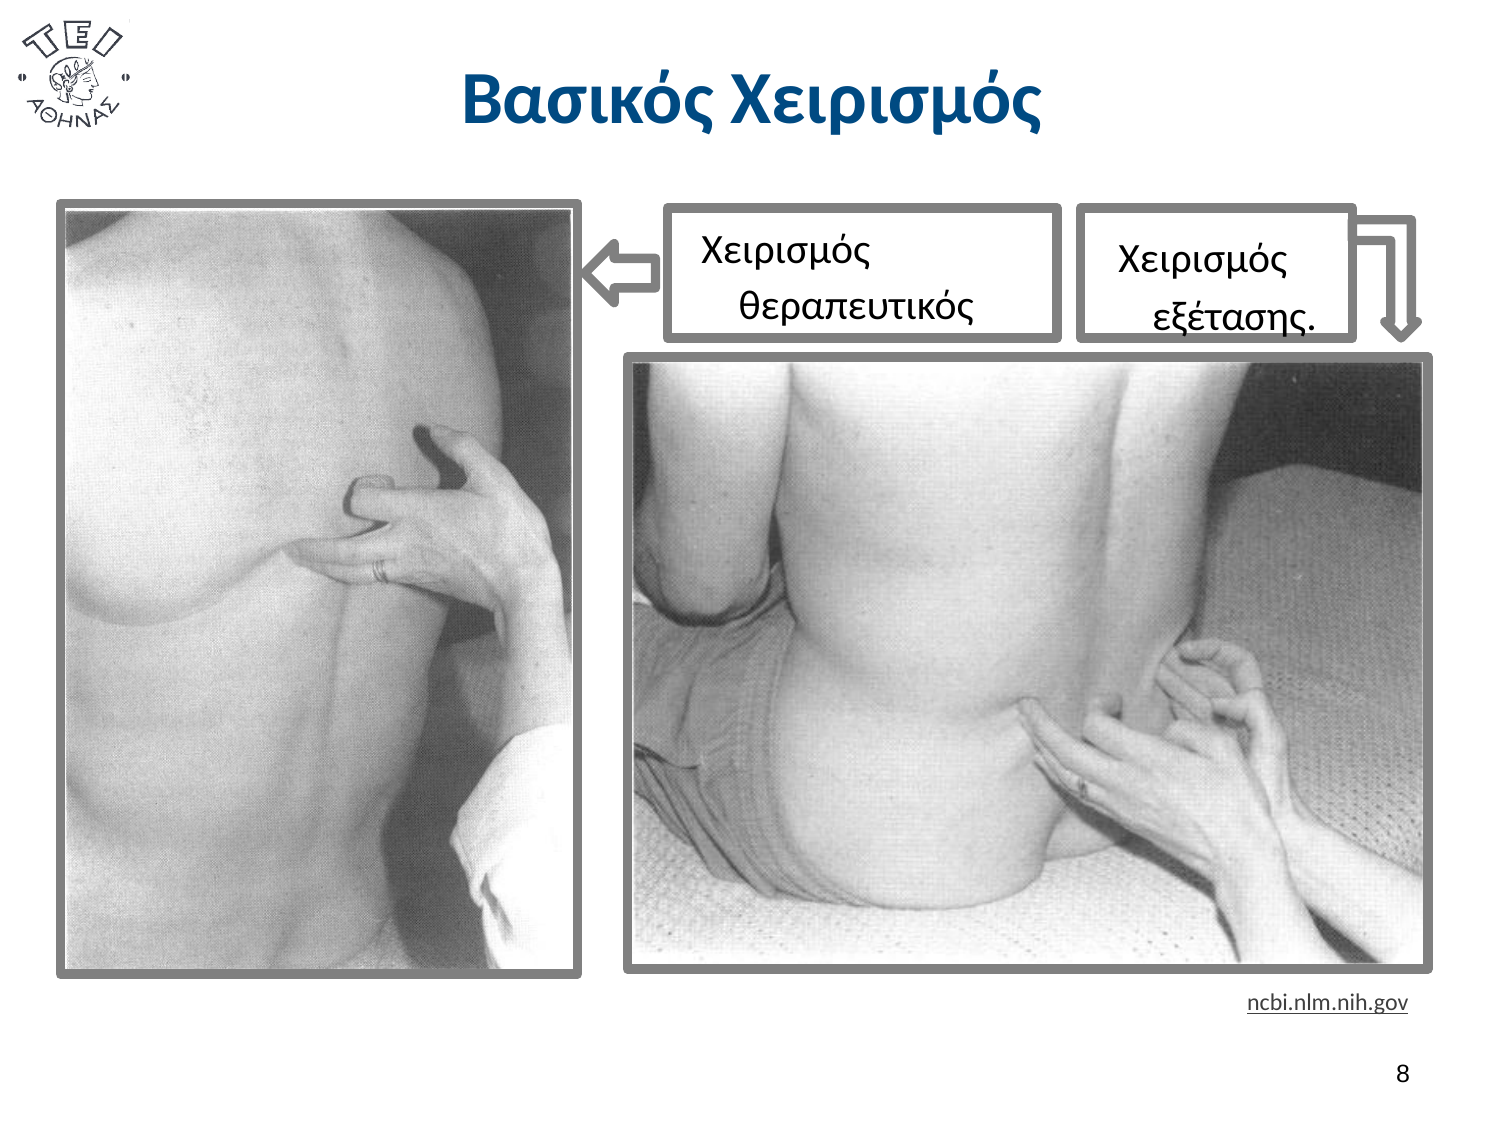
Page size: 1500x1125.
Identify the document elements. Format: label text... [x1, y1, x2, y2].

slide_number 7 [1074, 1042, 1425, 1103]
text_box [582, 241, 658, 305]
list ncbi.nlm.nih.gov [874, 975, 1424, 1024]
text_box Χειρισμός εξέτασης. [1080, 208, 1353, 338]
picture [631, 361, 1424, 965]
text_box Χειρισμός θεραπευτικός [667, 208, 1058, 338]
title Βασικός Χειρισμός [76, 19, 1427, 169]
text_box [1350, 217, 1420, 341]
picture [17, 19, 76, 133]
picture [64, 207, 574, 970]
